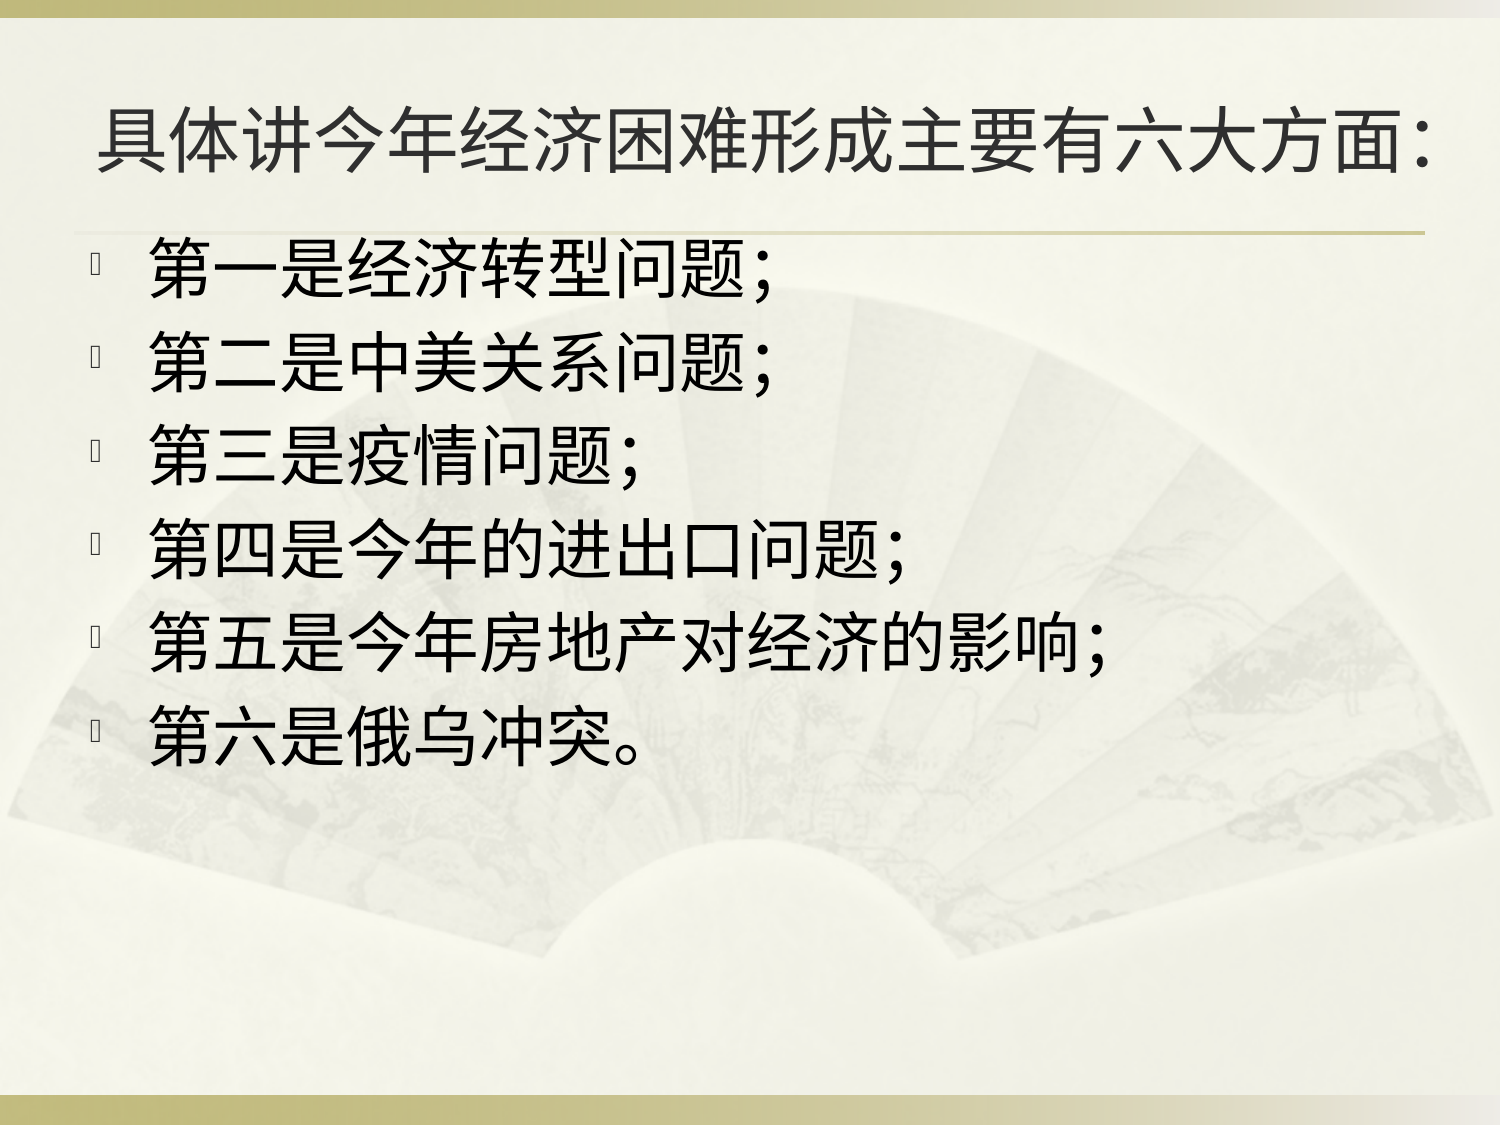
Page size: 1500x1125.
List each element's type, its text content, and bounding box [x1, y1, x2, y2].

title 具体讲今年经济困难形成主要有六大方面： [75, 45, 1425, 219]
list 第一是经济转型问题； 第二是中美关系问题； 第三是疫情问题； 第四是今年的进出口问题； 第五是今年房地产对经济的影响； 第六是俄乌冲突。 [75, 219, 1425, 1047]
